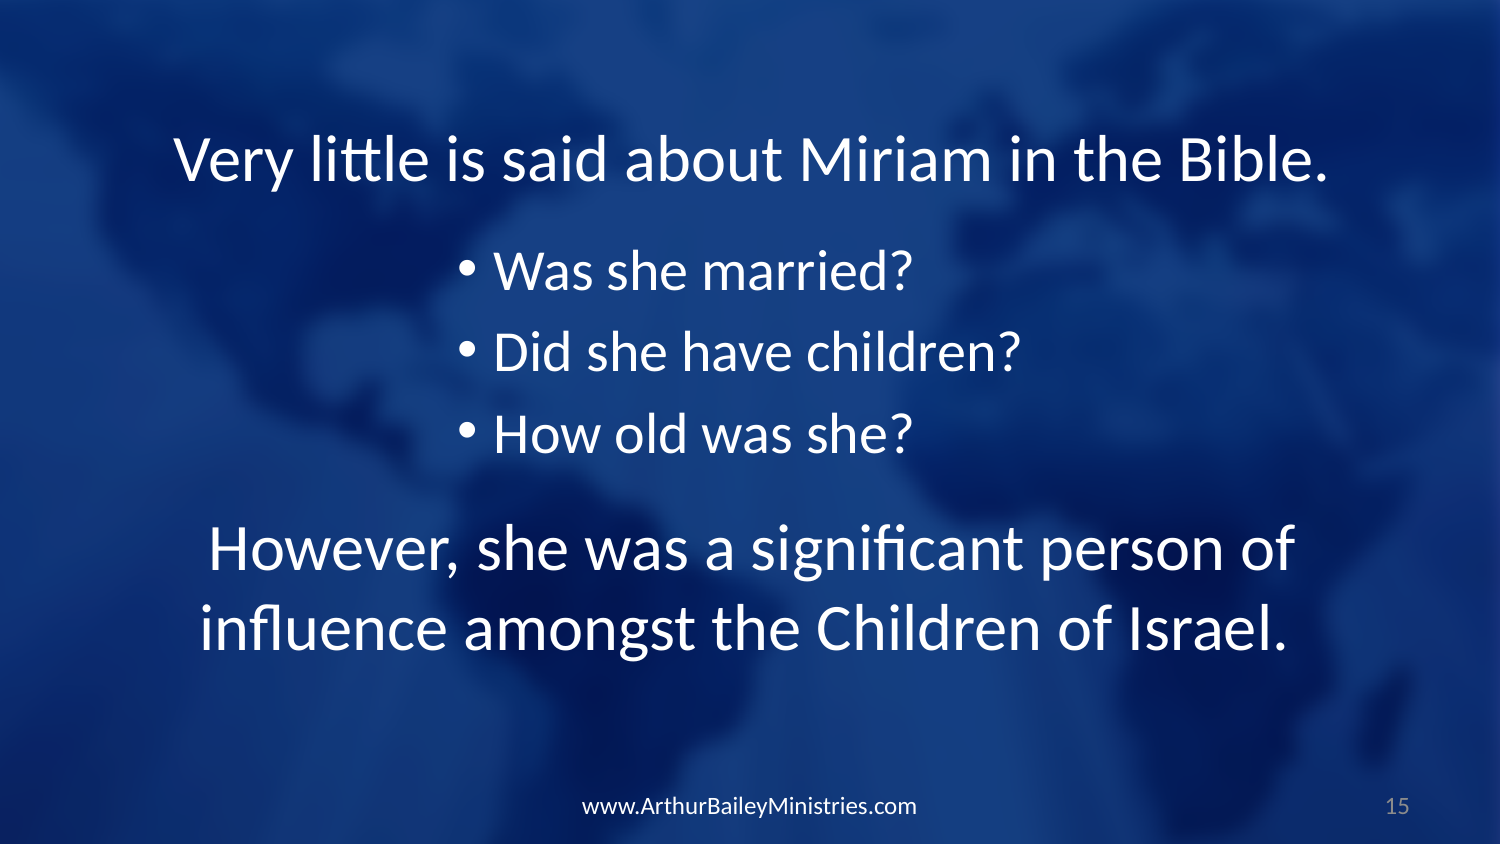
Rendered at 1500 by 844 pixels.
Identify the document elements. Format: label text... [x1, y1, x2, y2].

list Very little is said about Miriam in the Bible. Was she married? Did she have children? How old was she? However, she was a significant person of influence amongst the Children of Israel. [151, 107, 1355, 741]
slide_number 15 [1074, 782, 1425, 827]
footer www.ArthurBaileyMinistries.com [512, 782, 988, 827]
picture [0, 0, 1500, 844]
